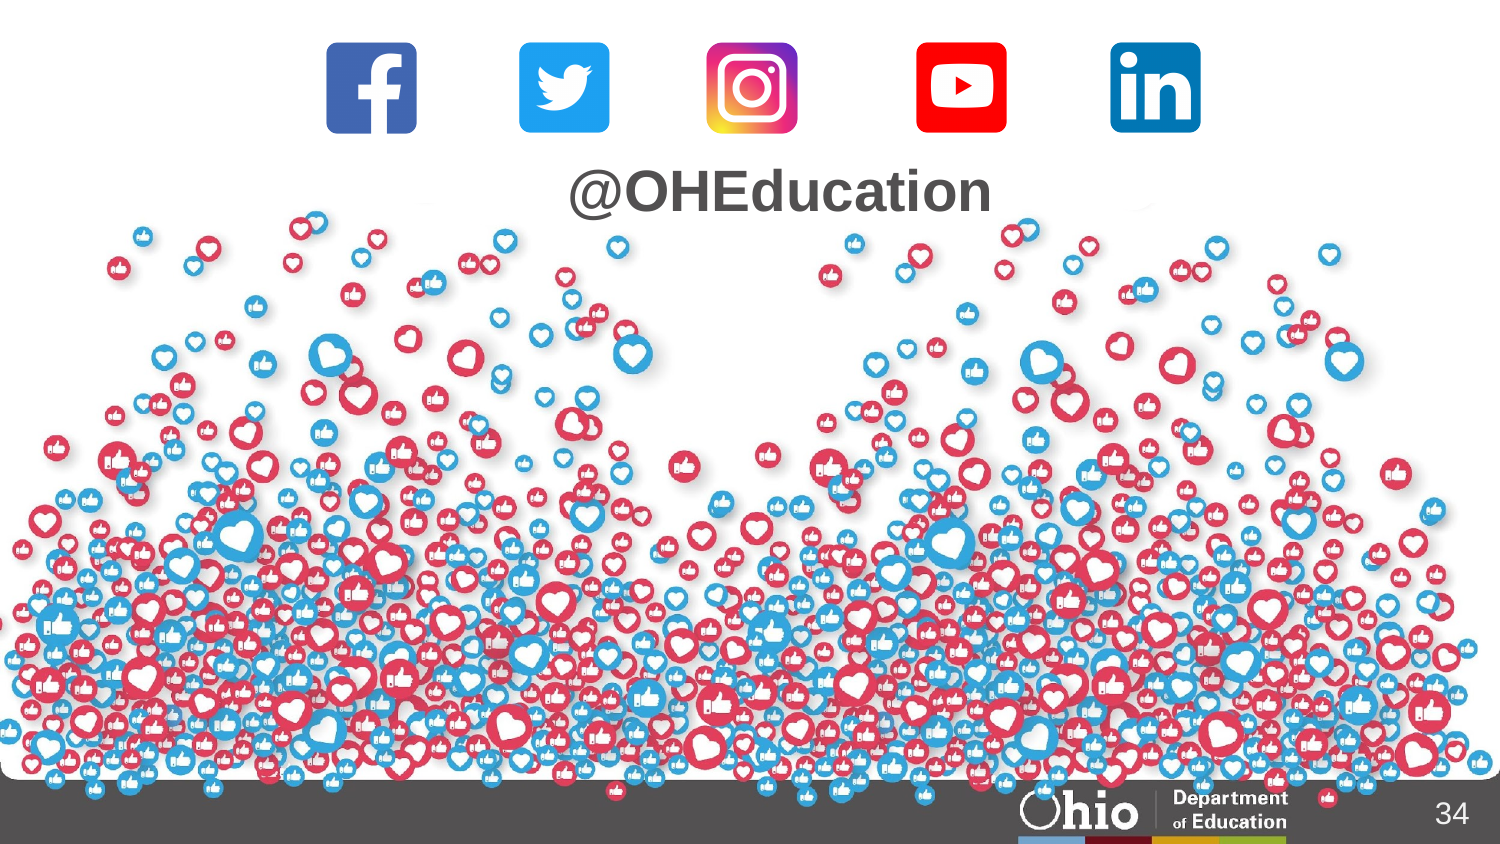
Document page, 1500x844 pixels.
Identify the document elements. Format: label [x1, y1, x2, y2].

text_box [275, 39, 1225, 237]
picture [0, 0, 1500, 844]
